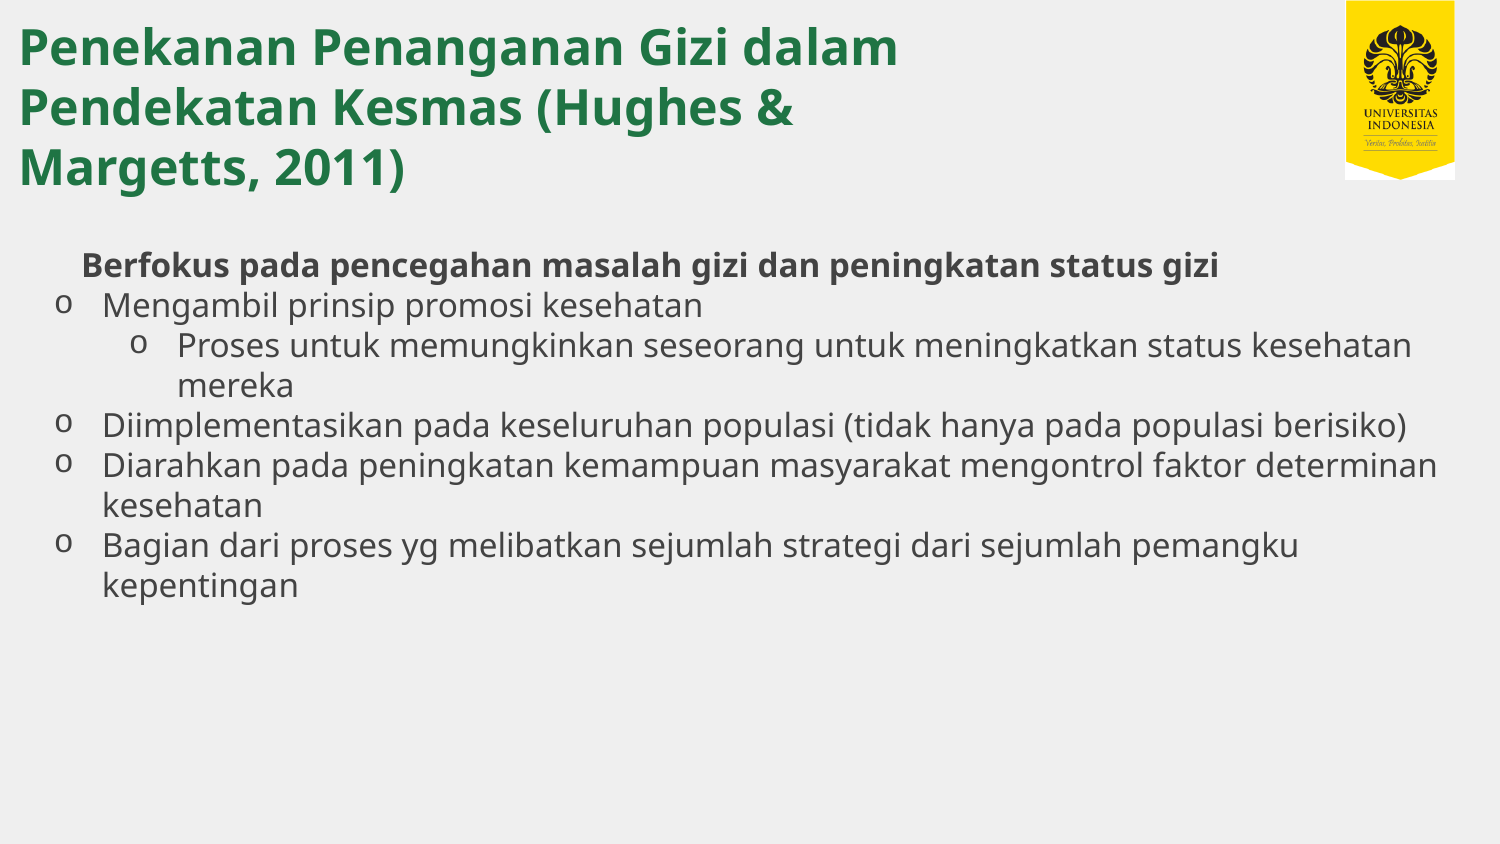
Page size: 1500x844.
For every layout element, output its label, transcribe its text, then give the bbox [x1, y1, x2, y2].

title Penekanan Penanganan Gizi dalam Pendekatan Kesmas (Hughes & Margetts, 2011) [3, 0, 1044, 94]
picture [1345, 0, 1455, 181]
list Berfokus pada pencegahan masalah gizi dan peningkatan status gizi Mengambil prinsip promosi kesehatan Proses untuk memungkinkan seseorang untuk meningkatkan status kesehatan mereka Diimplementasikan pada keseluruhan populasi (tidak hanya pada populasi berisiko) Diarahkan pada peningkatan kemampuan masyarakat mengontrol faktor determinan kesehatan Bagian dari proses yg melibatkan sejumlah strategi dari sejumlah pemangku kepentingan [39, 229, 1461, 844]
